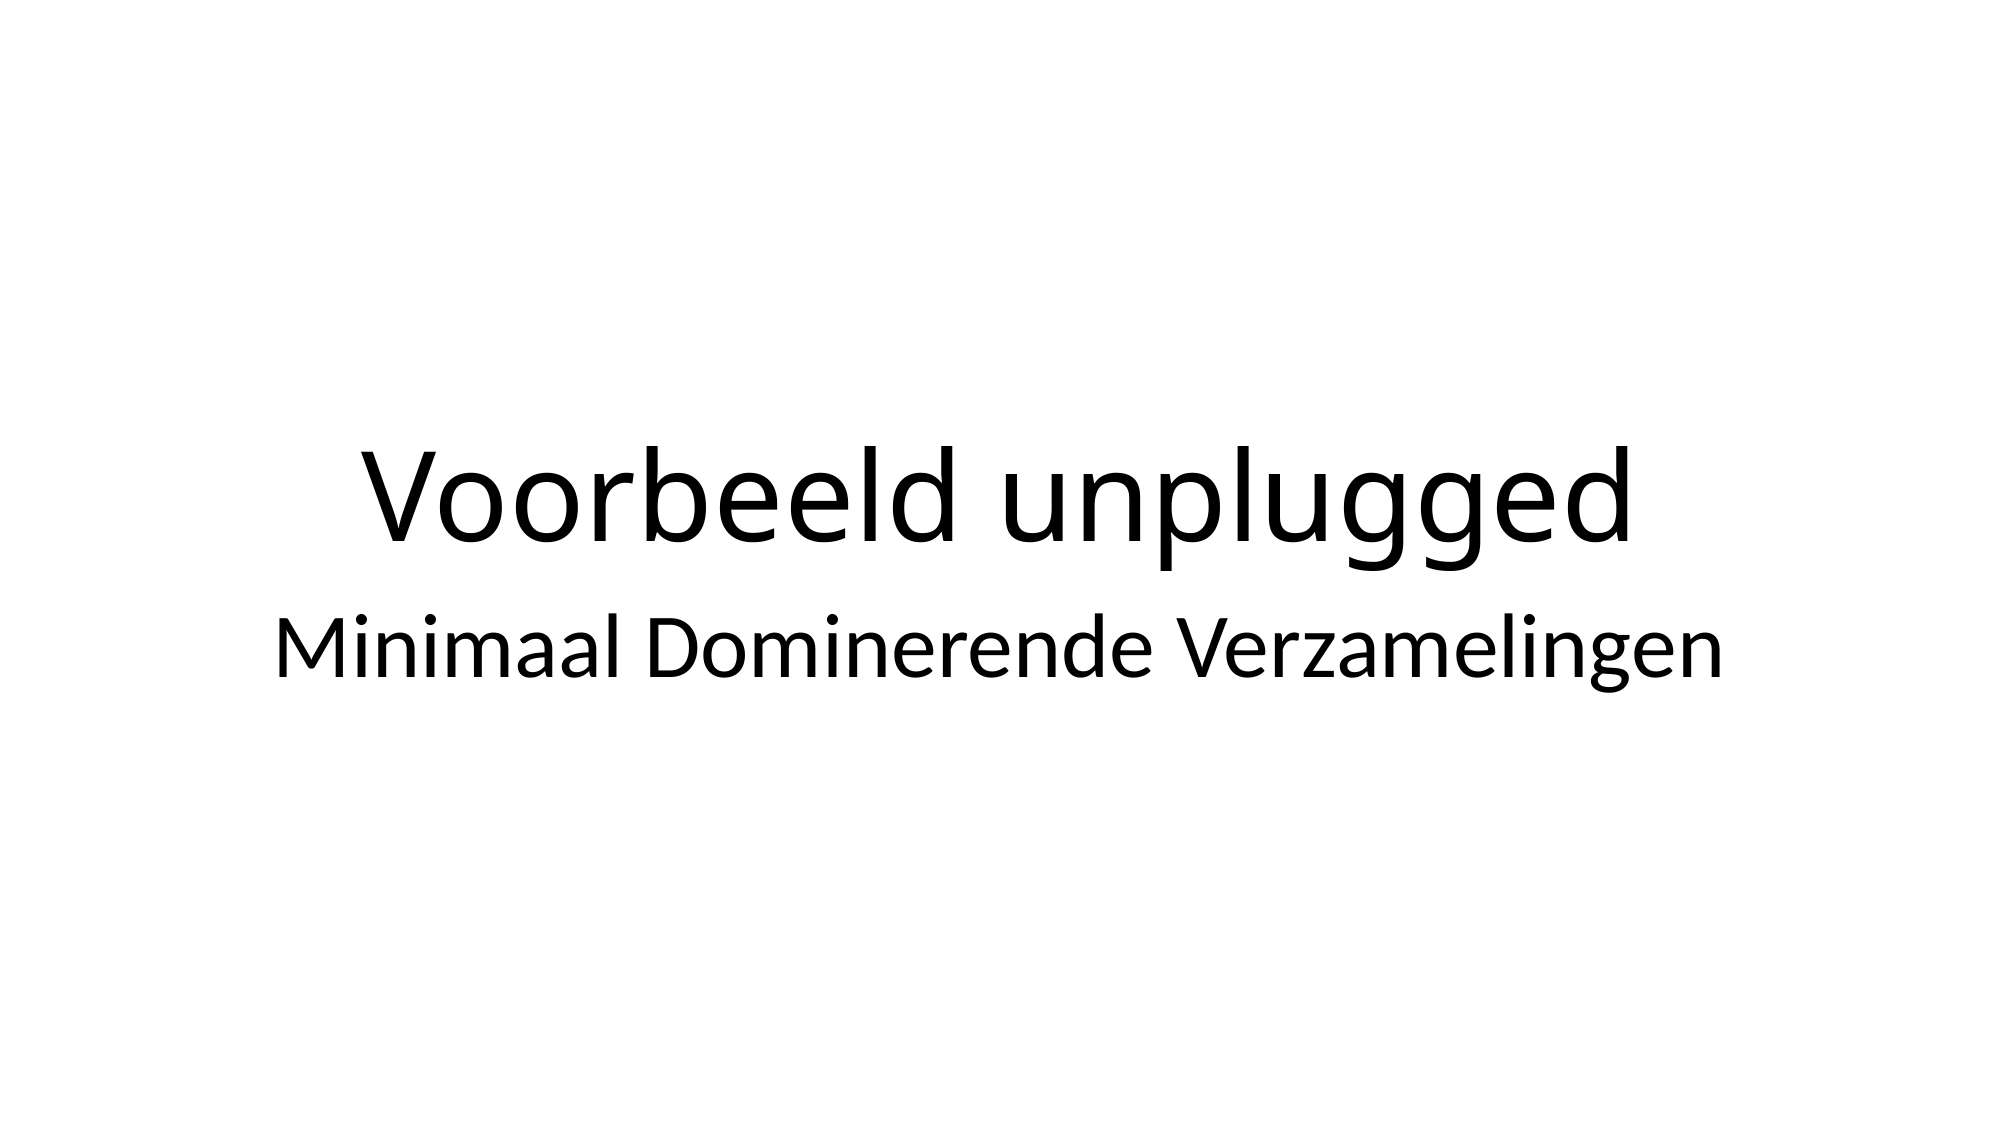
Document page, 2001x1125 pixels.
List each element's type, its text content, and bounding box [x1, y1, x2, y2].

title Voorbeeld unplugged [249, 184, 1750, 576]
subtitle Minimaal Dominerende Verzamelingen [249, 590, 1750, 863]
